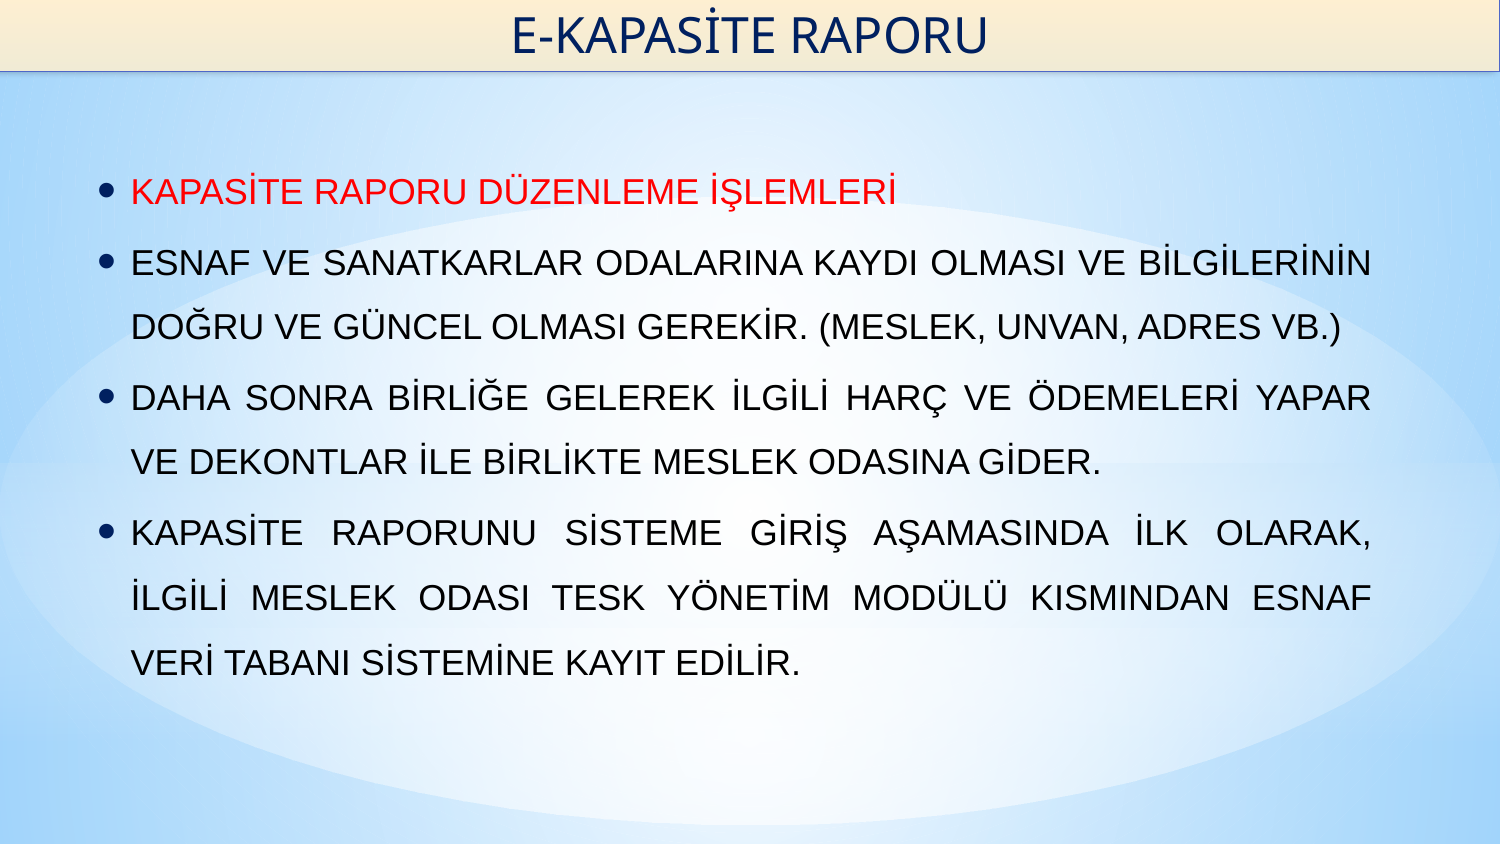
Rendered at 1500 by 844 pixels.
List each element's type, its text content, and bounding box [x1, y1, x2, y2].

text_box E-KAPASİTE RAPORU [0, 0, 1500, 72]
list KAPASİTE RAPORU DÜZENLEME İŞLEMLERİ ESNAF VE SANATKARLAR ODALARINA KAYDI OLMASI VE BİLGİLERİNİN DOĞRU VE GÜNCEL OLMASI GEREKİR. (MESLEK, UNVAN, ADRES VB.) DAHA SONRA BİRLİĞE GELEREK İLGİLİ HARÇ VE ÖDEMELERİ YAPAR VE DEKONTLAR İLE BİRLİKTE MESLEK ODASINA GİDER. KAPASİTE RAPORUNU SİSTEME GİRİŞ AŞAMASINDA İLK OLARAK, İLGİLİ MESLEK ODASI TESK YÖNETİM MODÜLÜ KISMINDAN ESNAF VERİ TABANI SİSTEMİNE KAYIT EDİLİR. [76, 90, 1388, 741]
